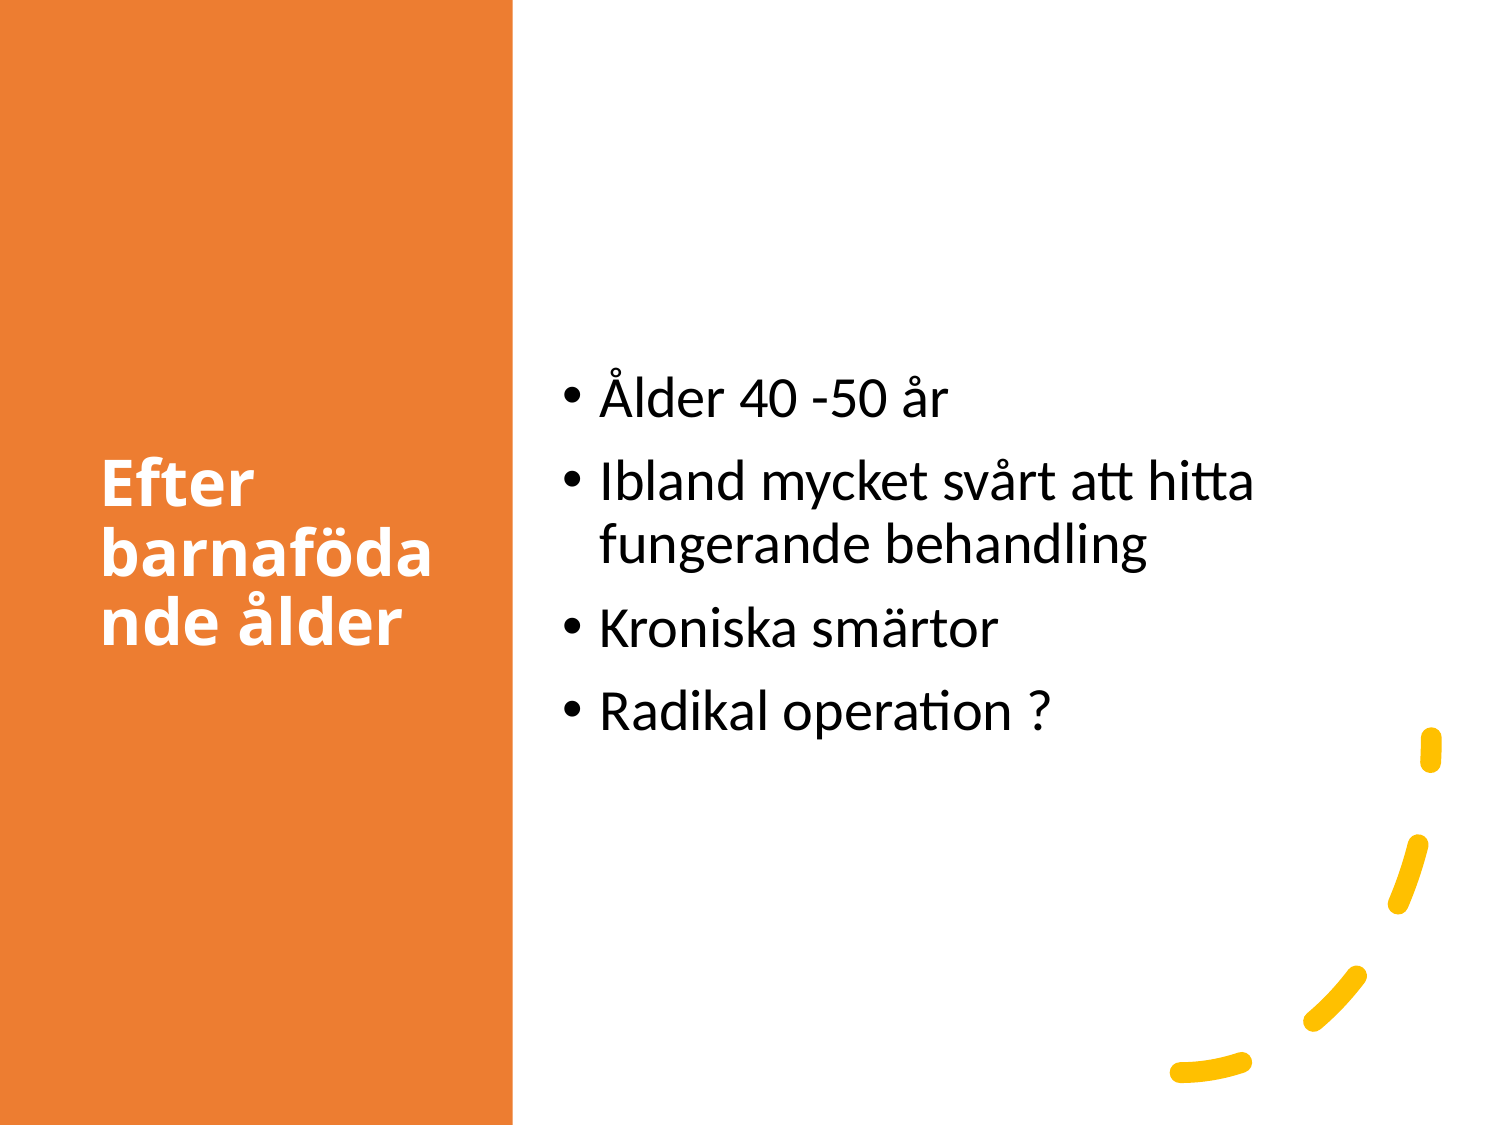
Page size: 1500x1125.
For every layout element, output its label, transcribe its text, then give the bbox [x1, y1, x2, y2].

text_box [514, 0, 1500, 1125]
text_box [1397, 737, 1432, 907]
list Ålder 40 -50 år Ibland mycket svårt att hitta fungerande behandling Kroniska smärtor Radikal operation ? [547, 97, 1397, 1014]
title Efter barnafödande ålder [84, 97, 479, 1014]
text_box [1179, 1014, 1323, 1074]
text_box [0, 0, 514, 1125]
